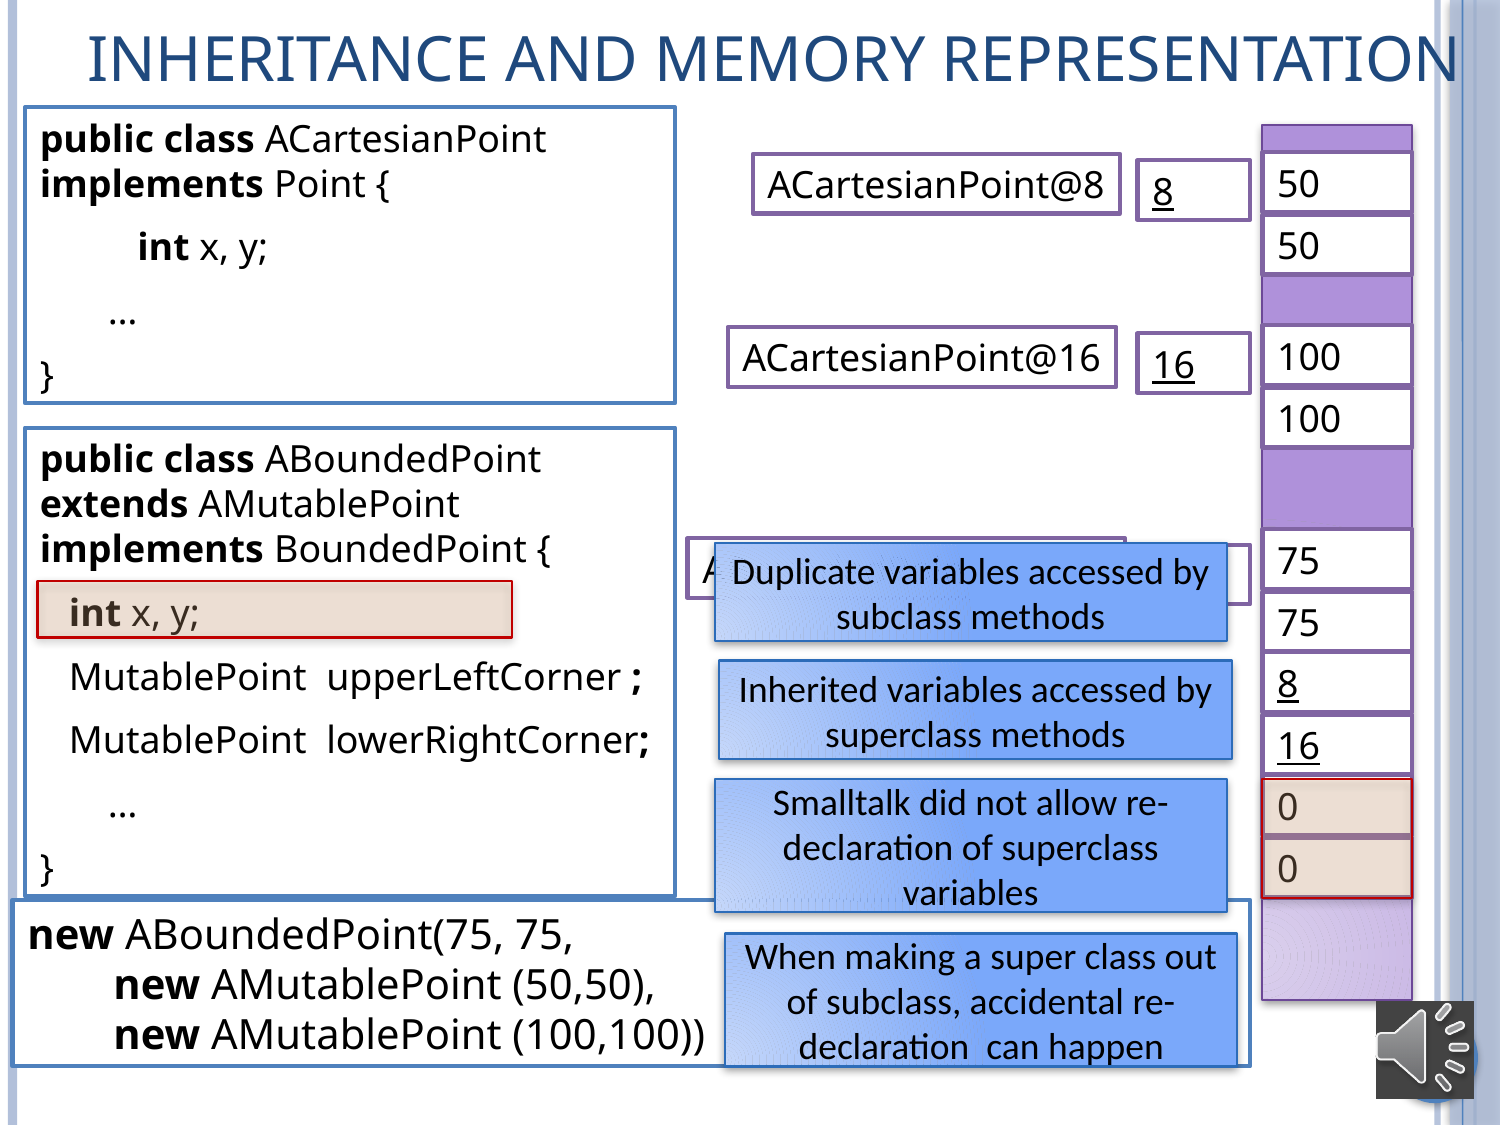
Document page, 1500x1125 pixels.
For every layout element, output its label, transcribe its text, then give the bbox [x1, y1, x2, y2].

title Inheritance and Memory Representation [50, 0, 1500, 113]
text_box [1261, 450, 1413, 527]
text_box Smalltalk did not allow re-declaration of superclass variables [714, 778, 1228, 913]
text_box 8 [1260, 653, 1414, 713]
text_box [1261, 778, 1413, 899]
text_box 48 [1230, 543, 1252, 606]
text_box [1261, 907, 1413, 1001]
text_box 50 [1260, 150, 1414, 213]
text_box 100 [1260, 386, 1414, 450]
text_box 75 [1260, 590, 1414, 653]
text_box ACartesianPoint@16 [726, 325, 1118, 389]
text_box public class ACartesianPoint implements Point { int x, y; … } [23, 105, 677, 405]
text_box 16 [1260, 713, 1414, 773]
text_box Inherited variables accessed by superclass methods [718, 659, 1233, 760]
text_box 16 [1135, 331, 1252, 395]
text_box ABoundedPoint@48 [685, 536, 1127, 600]
text_box [1261, 277, 1413, 323]
text_box 100 [1260, 323, 1414, 386]
text_box When making a super class out of subclass, accidental re-declaration can happen [724, 932, 1238, 1068]
text_box 50 [1260, 213, 1414, 277]
text_box 0 [1260, 773, 1414, 778]
text_box [1261, 124, 1413, 150]
text_box 75 [1260, 527, 1414, 590]
text_box [36, 580, 513, 639]
text_box 8 [1135, 158, 1252, 222]
text_box ACartesianPoint@8 [751, 152, 1122, 216]
picture [1374, 999, 1476, 1101]
text_box public class ABoundedPoint extends AMutablePoint implements BoundedPoint { int x, y; MutablePoint upperLeftCorner ; MutablePoint lowerRightCorner; … } [23, 426, 677, 898]
text_box Duplicate variables accessed by subclass methods [714, 542, 1228, 642]
text_box new ABoundedPoint(75, 75, new AMutablePoint (50,50), new AMutablePoint (100,100)) [10, 898, 1252, 1068]
